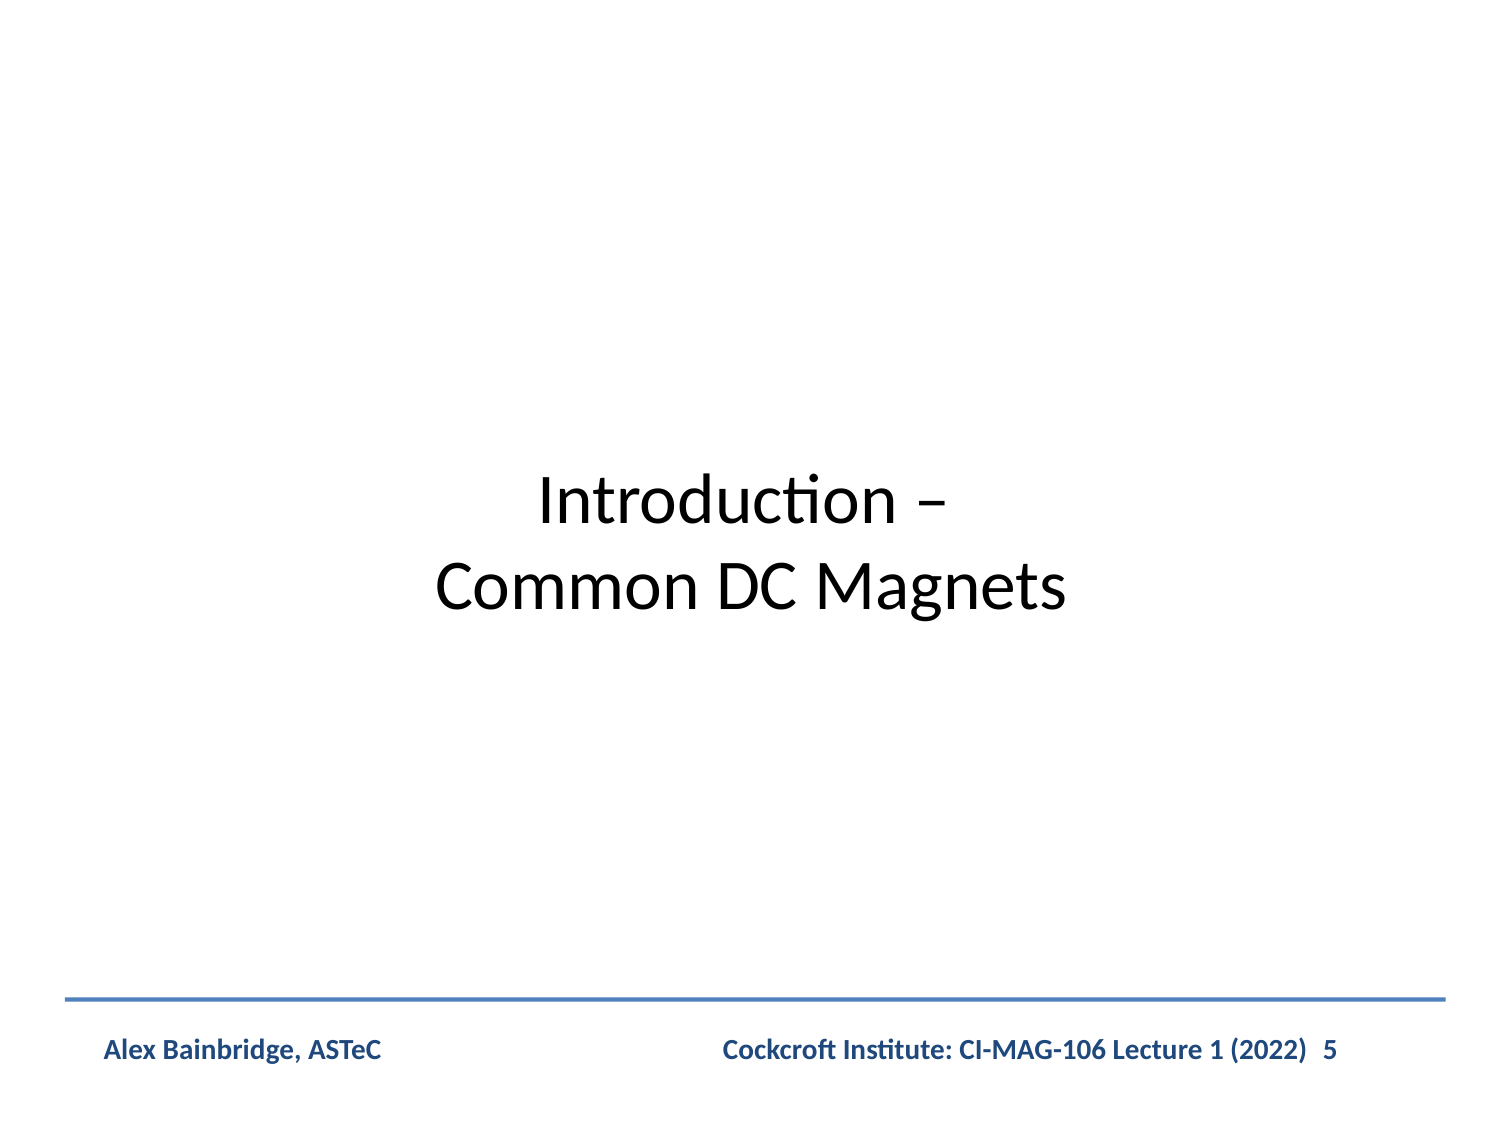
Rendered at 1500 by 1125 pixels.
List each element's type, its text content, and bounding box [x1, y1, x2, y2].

title Introduction – Common DC Magnets [76, 444, 1427, 632]
